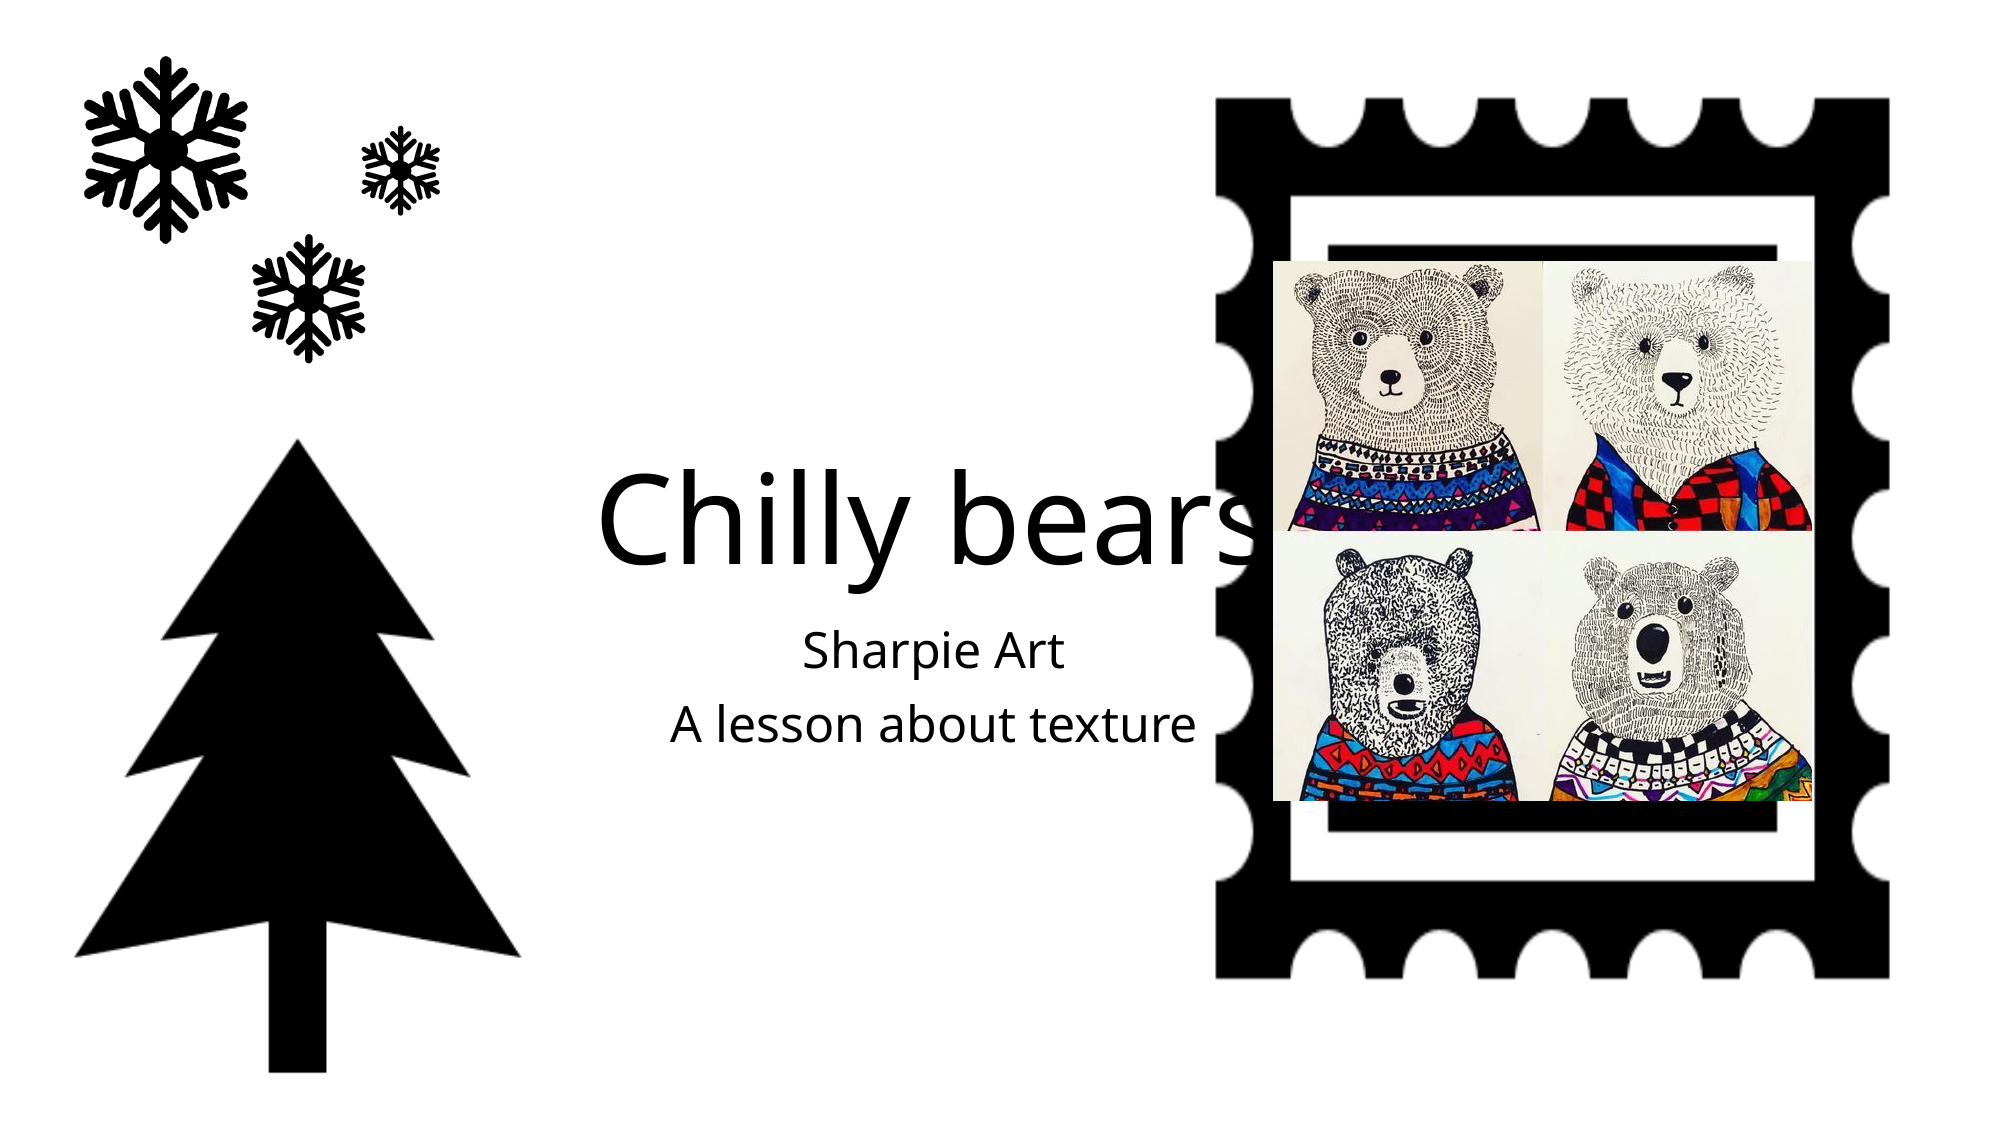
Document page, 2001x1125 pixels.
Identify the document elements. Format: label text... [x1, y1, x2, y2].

picture [965, 0, 2000, 1124]
picture [0, 410, 644, 1102]
title Chilly bears [225, 145, 965, 600]
subtitle Sharpie Art A lesson about texture [644, 617, 965, 934]
picture [33, 17, 464, 390]
